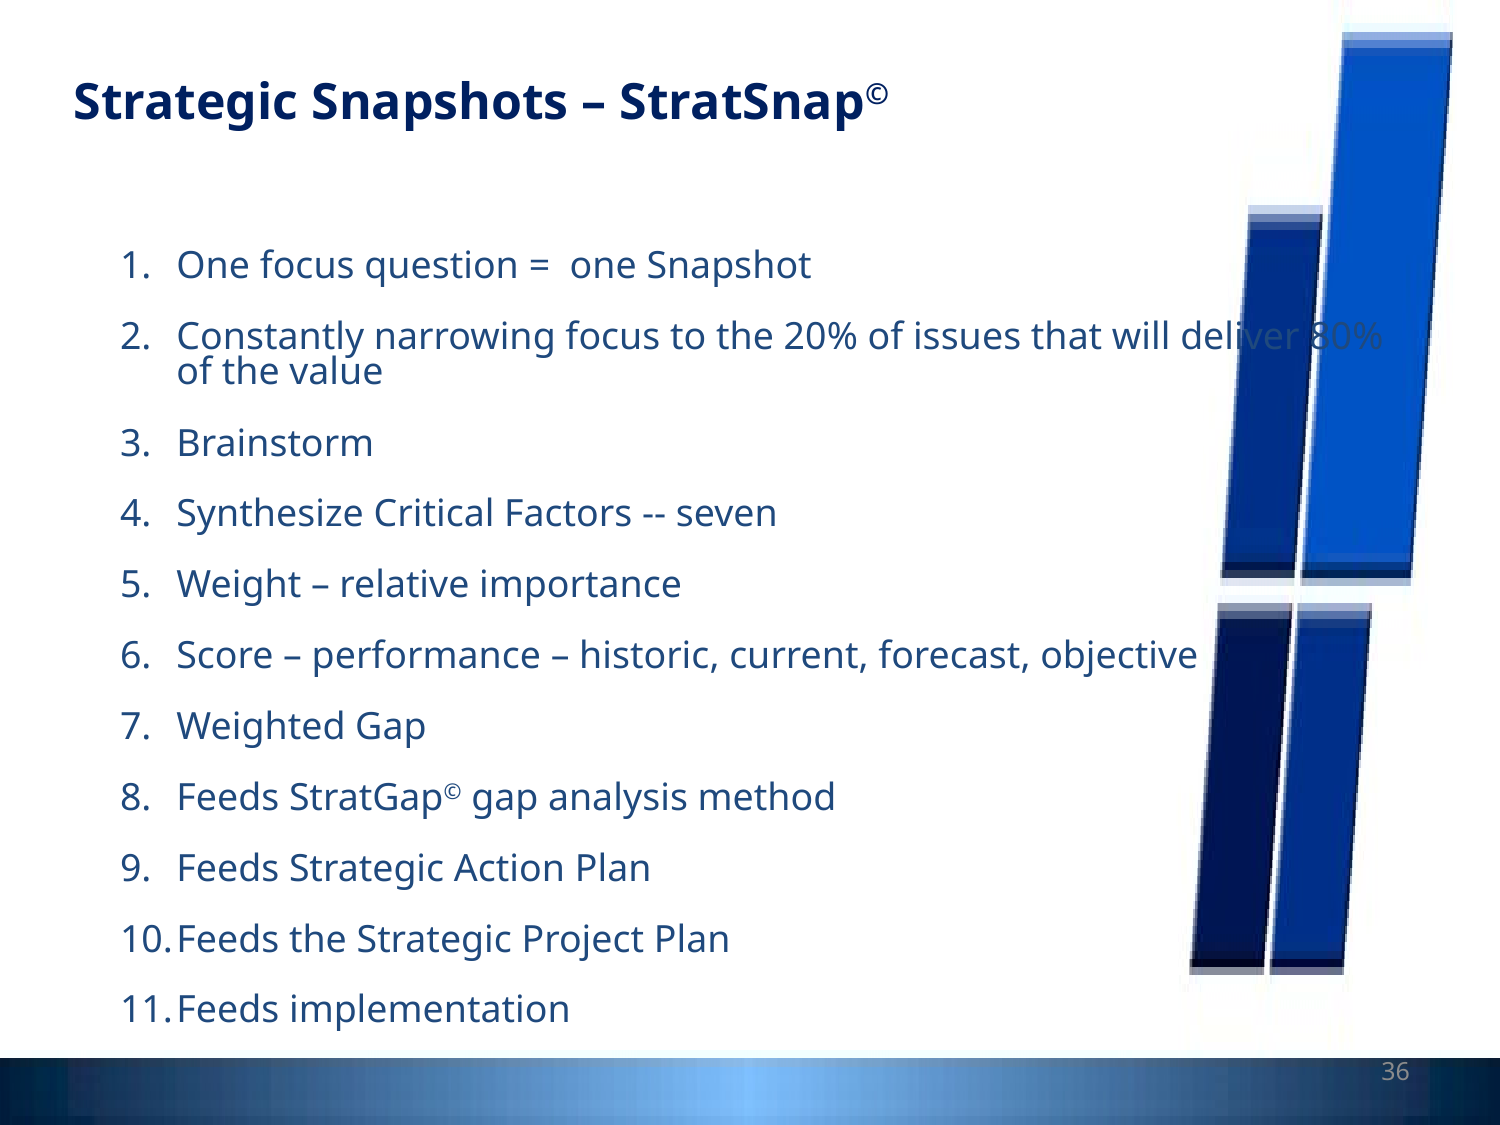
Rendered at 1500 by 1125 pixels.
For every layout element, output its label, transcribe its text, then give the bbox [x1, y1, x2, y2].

text_box Strategic Snapshots – StratSnap© [58, 35, 1114, 164]
text_box One focus question = one Snapshot Constantly narrowing focus to the 20% of issues that will deliver 80% of the value Brainstorm Synthesize Critical Factors -- seven Weight – relative importance Score – performance – historic, current, forecast, objective Weighted Gap Feeds StratGap© gap analysis method Feeds Strategic Action Plan Feeds the Strategic Project Plan Feeds implementation [105, 243, 1442, 1109]
slide_number 36 [1074, 1042, 1425, 1103]
picture [0, 0, 1500, 1125]
